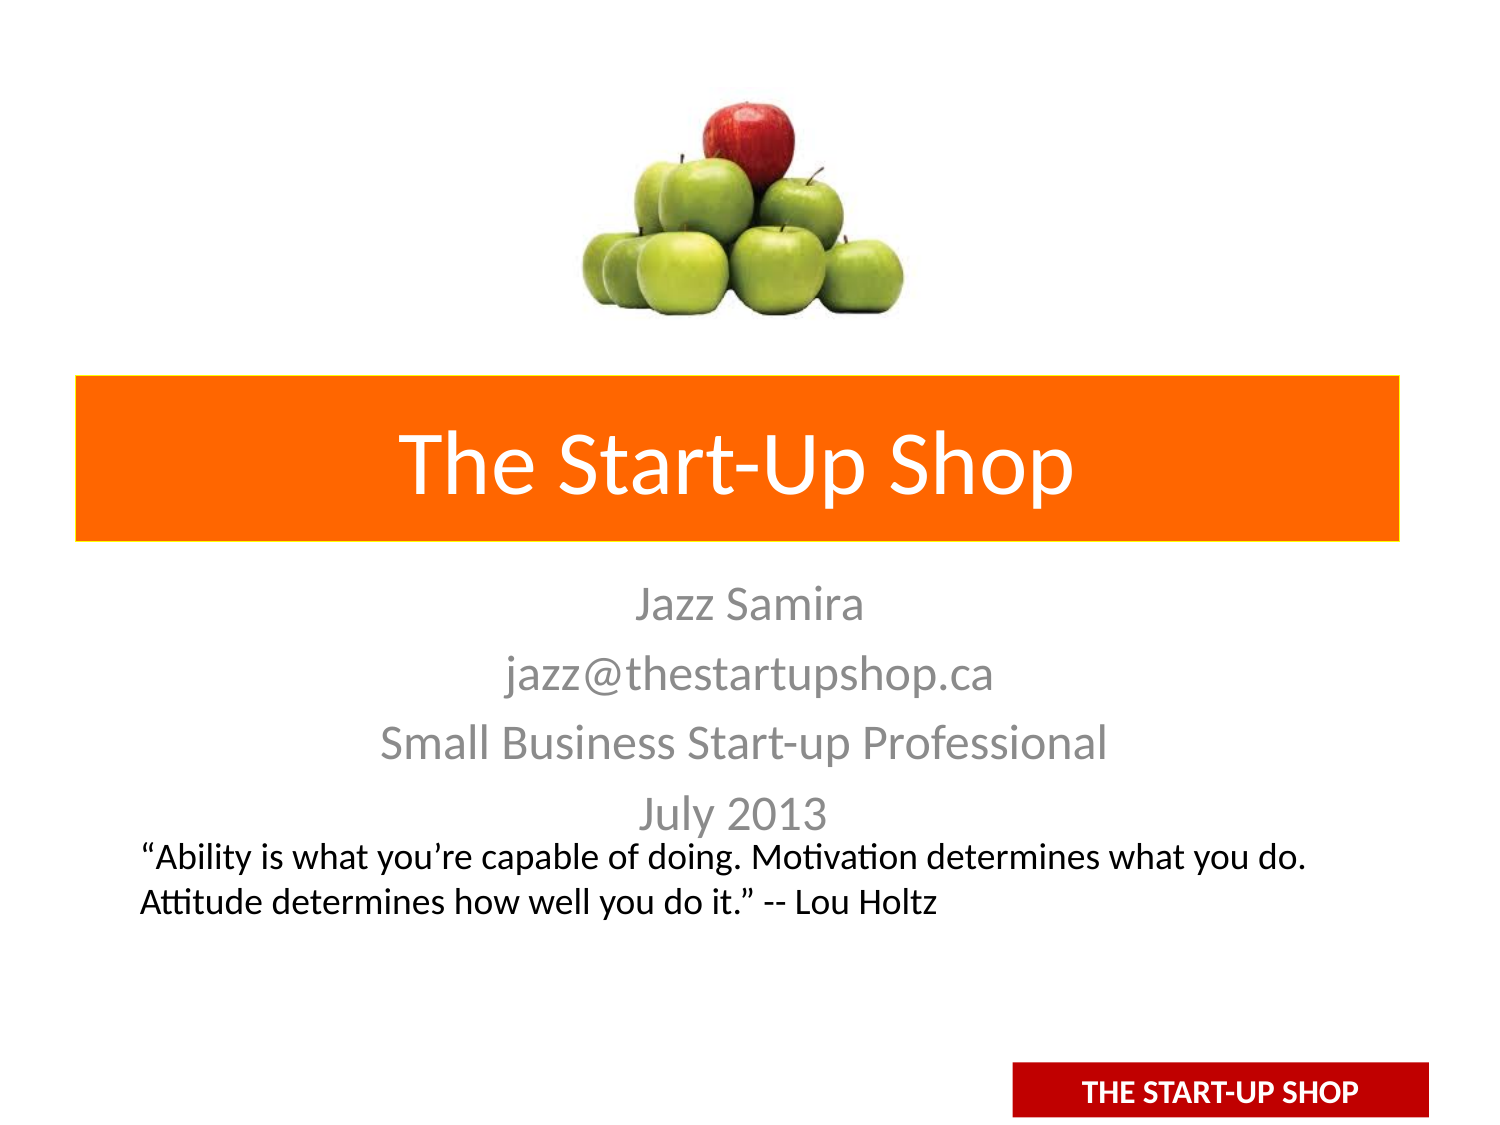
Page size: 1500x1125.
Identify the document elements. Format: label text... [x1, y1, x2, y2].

subtitle Jazz Samira jazz@thestartupshop.ca Small Business Start-up Professional July 2013 [225, 562, 1275, 824]
title The Start-Up Shop [75, 375, 1400, 542]
picture [562, 87, 924, 330]
text_box The START-Up SHOP [1012, 1062, 1429, 1118]
text_box “Ability is what you’re capable of doing. Motivation determines what you do. Attitude determines how well you do it.” -- Lou Holtz [125, 824, 1363, 930]
